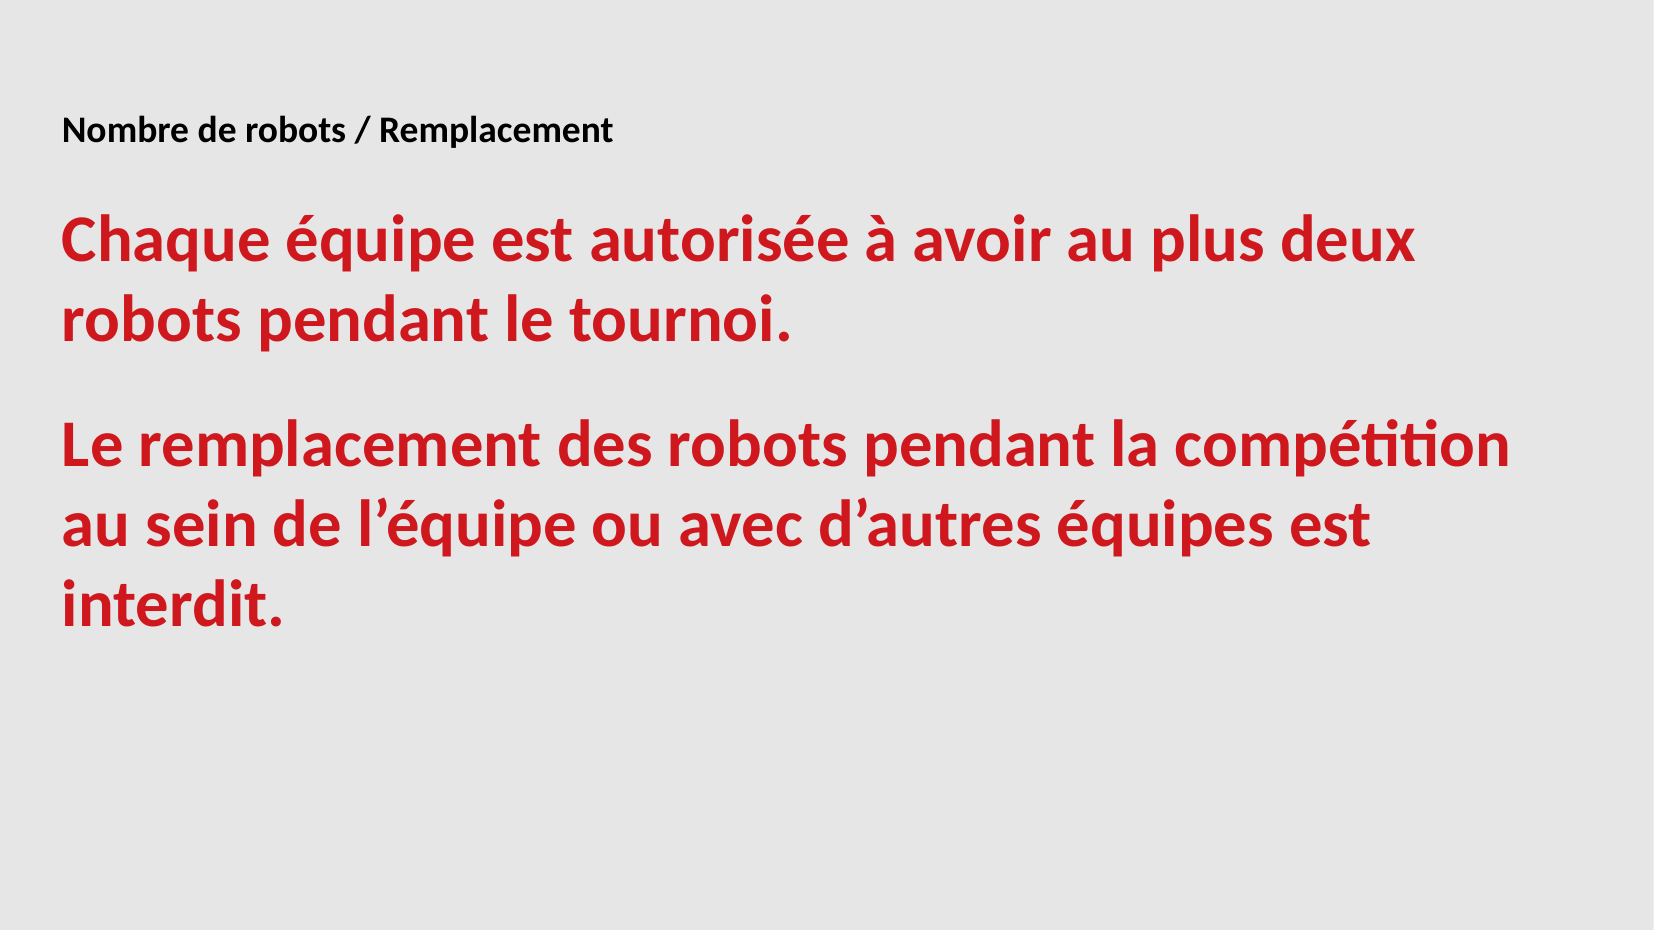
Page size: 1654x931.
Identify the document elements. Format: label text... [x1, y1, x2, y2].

text_box Nombre de robots / Remplacement Chaque équipe est autorisée à avoir au plus deux robots pendant le tournoi. Le remplacement des robots pendant la compétition au sein de l’équipe ou avec d’autres équipes est interdit. [47, 97, 1569, 647]
